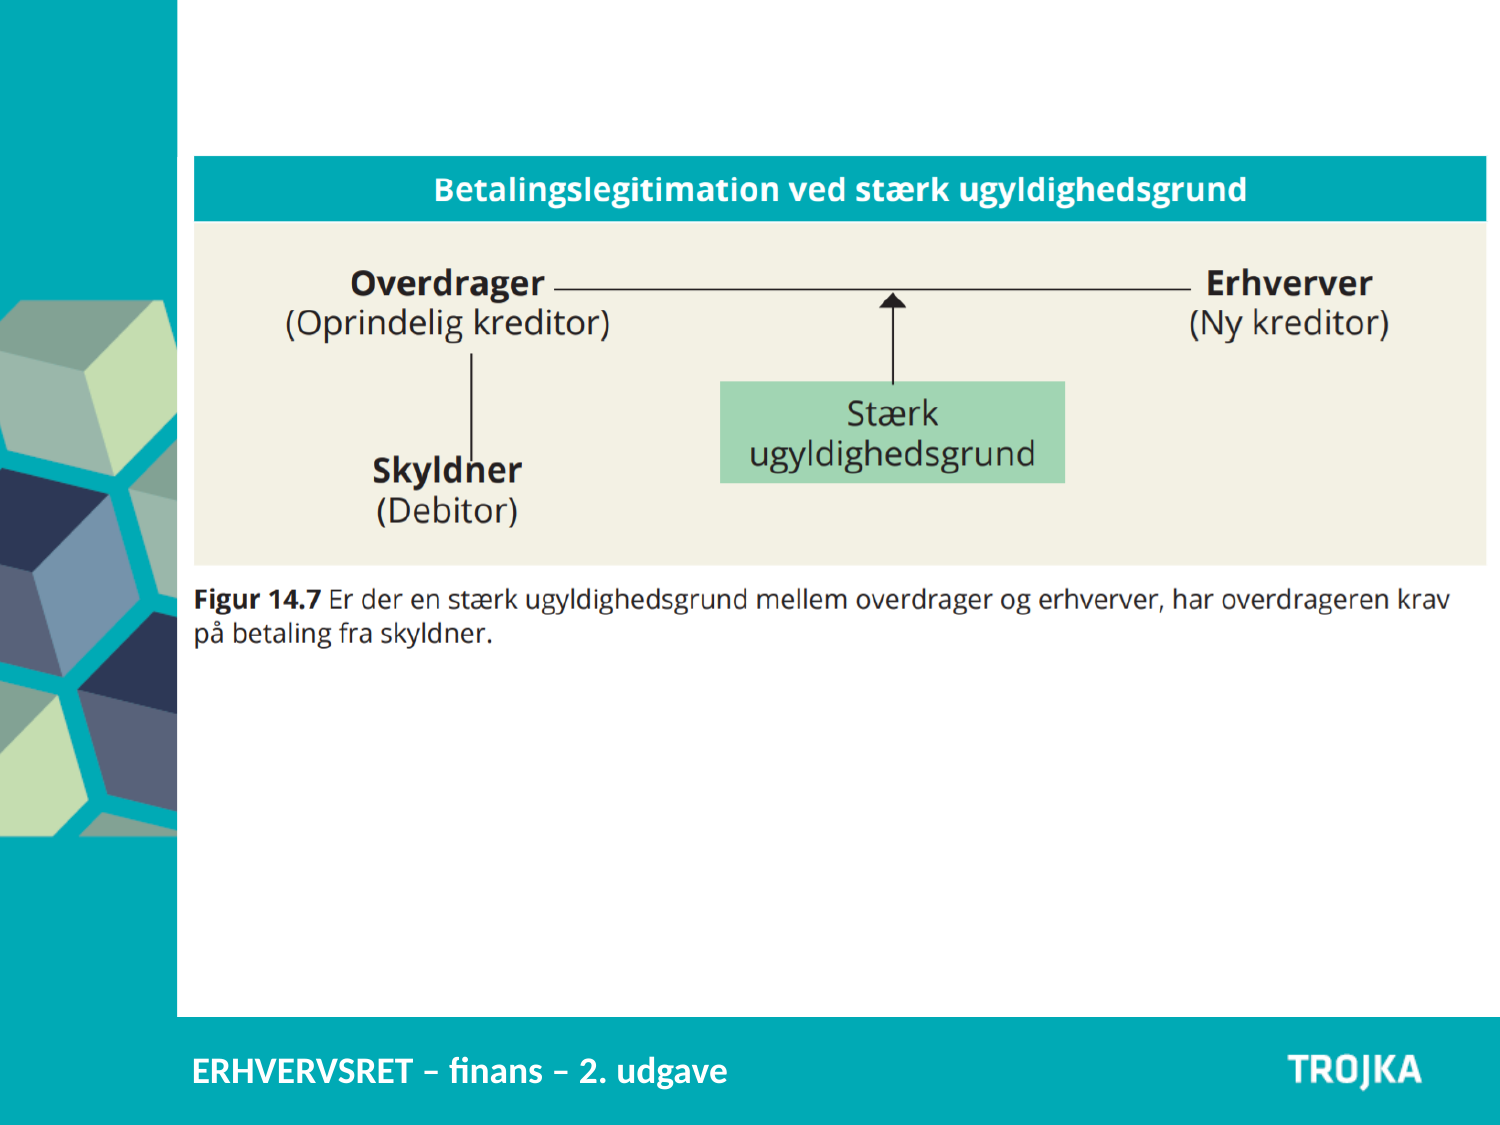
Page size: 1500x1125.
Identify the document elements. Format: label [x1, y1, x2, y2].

picture [182, 136, 1500, 657]
